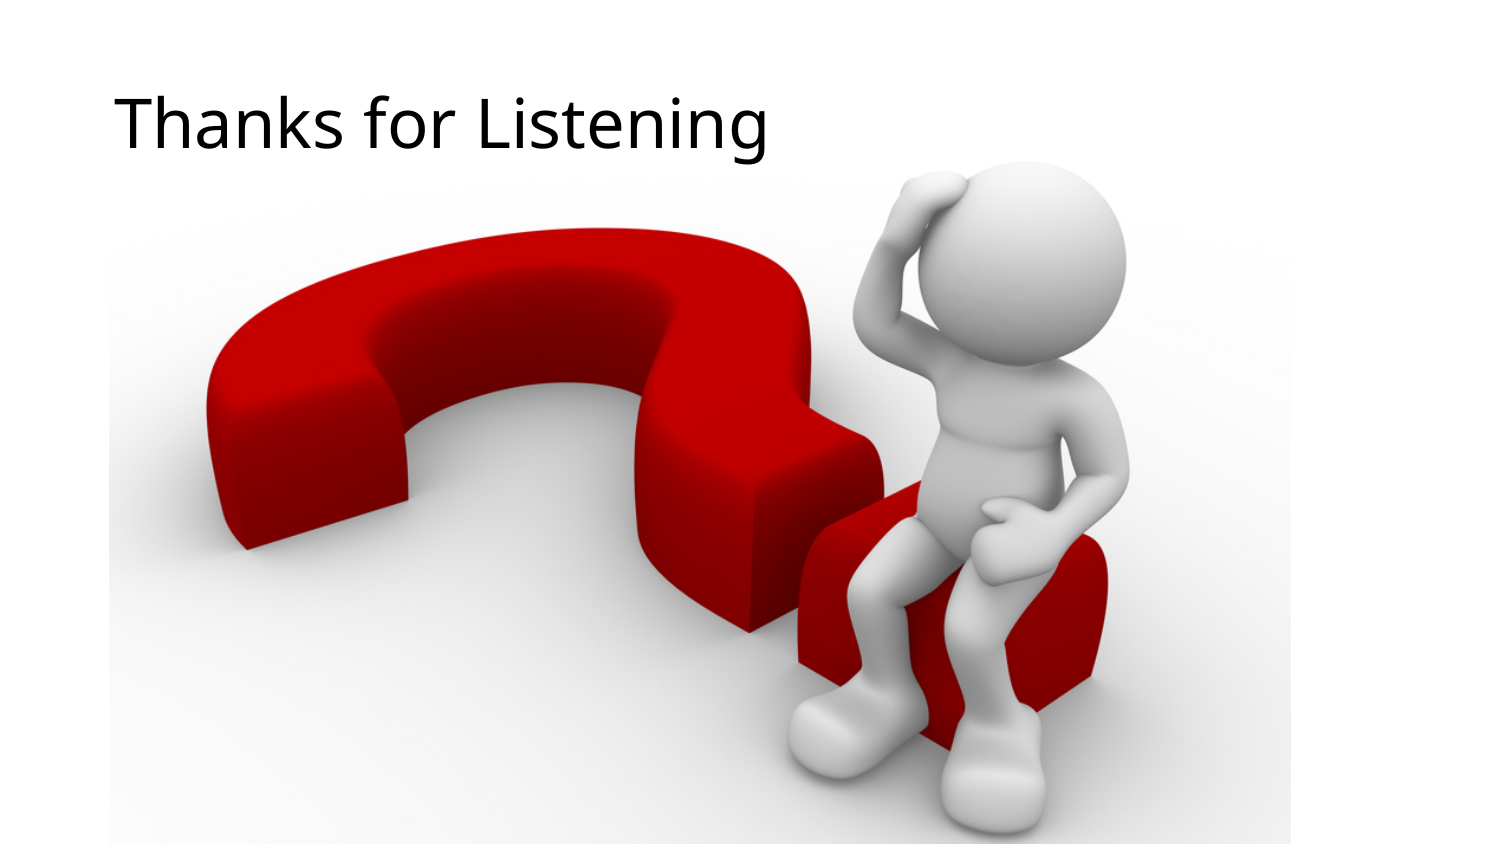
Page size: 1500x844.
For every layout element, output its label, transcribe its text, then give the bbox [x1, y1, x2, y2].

picture [109, 63, 1291, 844]
title Thanks for Listening [103, 44, 1397, 208]
